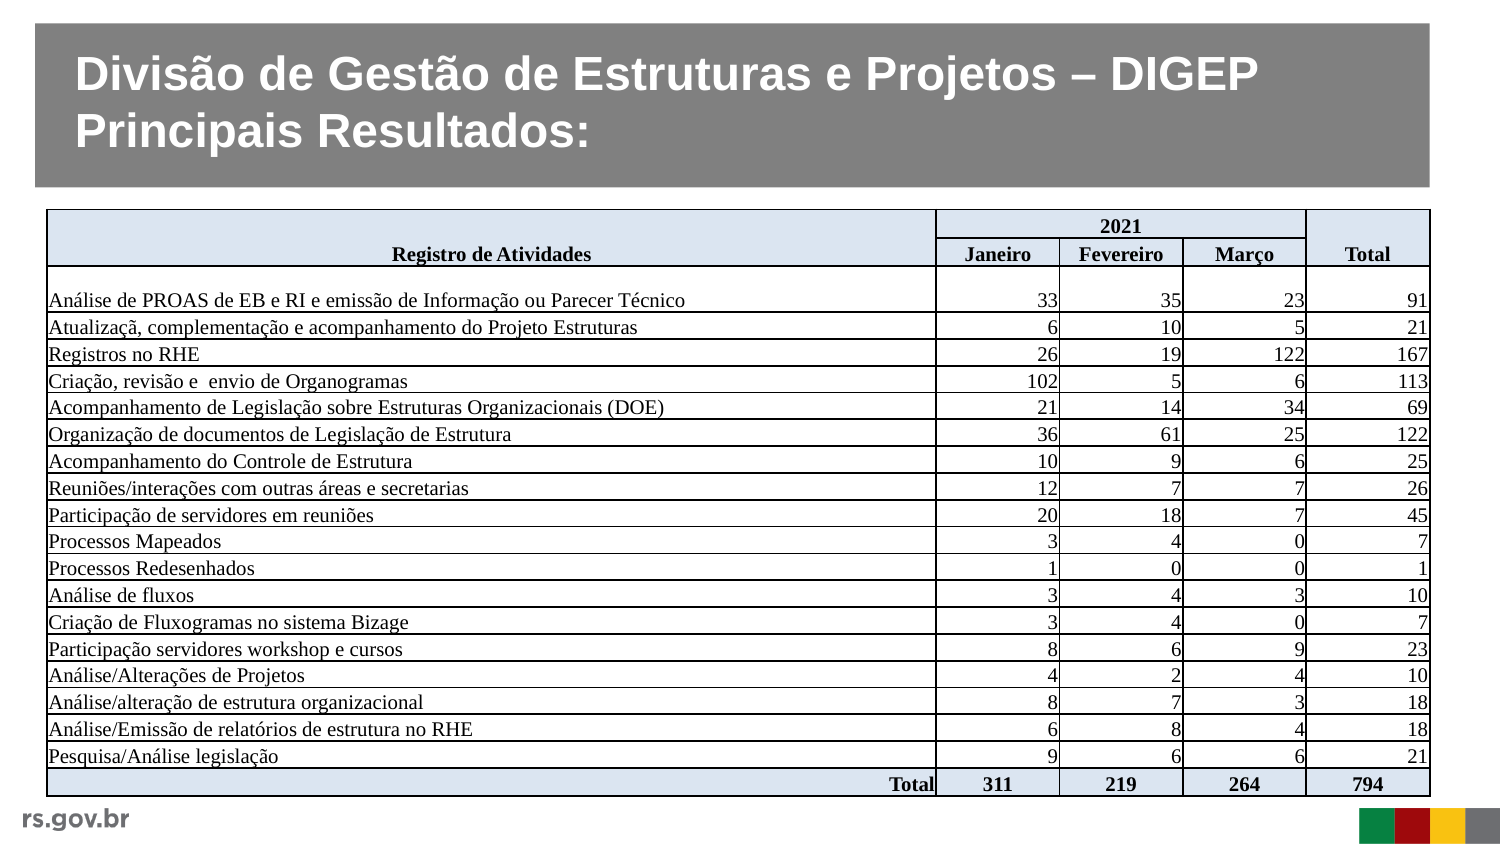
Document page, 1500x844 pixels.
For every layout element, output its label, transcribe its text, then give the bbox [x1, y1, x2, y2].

table_cell 6 [1184, 367, 1305, 392]
table_cell 3 [1184, 581, 1305, 606]
table_cell 18 [1060, 501, 1182, 526]
table_cell 311 [937, 769, 1059, 795]
table_cell 8 [1060, 715, 1182, 740]
table_cell 91 [1307, 267, 1429, 311]
table_cell Março [1184, 239, 1305, 265]
table_cell 18 [1307, 688, 1429, 713]
table_cell 8 [937, 635, 1059, 660]
table_cell 23 [1307, 635, 1429, 660]
table_cell 6 [1060, 742, 1182, 767]
table_cell 4 [1060, 527, 1182, 553]
table_cell 1 [1307, 554, 1429, 579]
table_cell 8 [937, 688, 1059, 713]
table_cell 61 [1060, 420, 1182, 445]
table_cell 3 [937, 527, 1059, 553]
table_cell 5 [1060, 367, 1182, 392]
table_cell 3 [937, 608, 1059, 633]
picture [23, 808, 130, 831]
table_cell 23 [1184, 267, 1305, 311]
table_cell 122 [1307, 420, 1429, 445]
table_cell Participação servidores workshop e cursos [48, 635, 935, 660]
table_cell Organização de documentos de Legislação de Estrutura [48, 420, 935, 445]
table_cell 12 [937, 474, 1059, 499]
table_cell 6 [1184, 447, 1305, 472]
table_cell Atualizaçã, complementação e acompanhamento do Projeto Estruturas [48, 313, 935, 338]
table_cell Análise/Alterações de Projetos [48, 662, 935, 687]
table_cell 6 [1060, 635, 1182, 660]
table_cell 7 [1307, 608, 1429, 633]
table_cell 3 [937, 581, 1059, 606]
table_cell Acompanhamento do Controle de Estrutura [48, 447, 935, 472]
table_cell Total [48, 769, 935, 795]
table_cell 4 [937, 662, 1059, 687]
table_cell Criação de Fluxogramas no sistema Bizage [48, 608, 935, 633]
table_cell 7 [1184, 501, 1305, 526]
table_cell 264 [1184, 769, 1305, 795]
table_cell 9 [1060, 447, 1182, 472]
table_cell 219 [1060, 769, 1182, 795]
table_cell 19 [1060, 340, 1182, 365]
table_cell 45 [1307, 501, 1429, 526]
table_header Registro de Atividades [48, 210, 935, 265]
table_cell 6 [1184, 742, 1305, 767]
table_cell 0 [1184, 554, 1305, 579]
table_cell 3 [1184, 688, 1305, 713]
table_cell Análise/Emissão de relatórios de estrutura no RHE [48, 715, 935, 740]
table_cell 4 [1060, 608, 1182, 633]
table_cell 18 [1307, 715, 1429, 740]
table_cell 21 [1307, 313, 1429, 338]
table_cell 9 [937, 742, 1059, 767]
table_cell 9 [1184, 635, 1305, 660]
table_cell 1 [937, 554, 1059, 579]
table_cell Processos Redesenhados [48, 554, 935, 579]
table_cell Reuniões/interações com outras áreas e secretarias [48, 474, 935, 499]
table_cell 10 [1307, 581, 1429, 606]
table_cell 20 [937, 501, 1059, 526]
table_cell 7 [1184, 474, 1305, 499]
table_cell 10 [937, 447, 1059, 472]
text_box [33, 21, 1432, 189]
table_cell 21 [1307, 742, 1429, 767]
table_cell Criação, revisão e envio de Organogramas [48, 367, 935, 392]
table_cell 7 [1060, 474, 1182, 499]
table_header 2021 [937, 210, 1305, 237]
table_cell 102 [937, 367, 1059, 392]
table_cell 6 [937, 715, 1059, 740]
table_cell 167 [1307, 340, 1429, 365]
table_cell 794 [1307, 769, 1429, 795]
table_cell 7 [1060, 688, 1182, 713]
table_cell Pesquisa/Análise legislação [48, 742, 935, 767]
table_cell 35 [1060, 267, 1182, 311]
table_cell 14 [1060, 393, 1182, 418]
table_cell 0 [1184, 527, 1305, 553]
table_cell 34 [1184, 393, 1305, 418]
table_cell 25 [1307, 447, 1429, 472]
table_cell 0 [1184, 608, 1305, 633]
table_cell Processos Mapeados [48, 527, 935, 553]
table_cell 26 [937, 340, 1059, 365]
table_cell 25 [1184, 420, 1305, 445]
table_cell 7 [1307, 527, 1429, 553]
table_cell 113 [1307, 367, 1429, 392]
table_cell 21 [937, 393, 1059, 418]
text_box Divisão de Gestão de Estruturas e Projetos – DIGEP Principais Resultados: [60, 35, 1465, 200]
table_cell 0 [1060, 554, 1182, 579]
table_cell Análise de fluxos [48, 581, 935, 606]
table_cell 4 [1184, 662, 1305, 687]
table_cell 69 [1307, 393, 1429, 418]
table_cell Análise de PROAS de EB e RI e emissão de Informação ou Parecer Técnico [48, 267, 935, 311]
table_cell 33 [937, 267, 1059, 311]
table_cell 122 [1184, 340, 1305, 365]
table_cell 26 [1307, 474, 1429, 499]
table_cell 5 [1184, 313, 1305, 338]
table_cell Registros no RHE [48, 340, 935, 365]
picture [1359, 808, 1500, 844]
table_cell 10 [1060, 313, 1182, 338]
table_cell 4 [1184, 715, 1305, 740]
table_cell Acompanhamento de Legislação sobre Estruturas Organizacionais (DOE) [48, 393, 935, 418]
table_header Total [1307, 210, 1429, 265]
table_cell Participação de servidores em reuniões [48, 501, 935, 526]
table_cell 2 [1060, 662, 1182, 687]
table_cell 6 [937, 313, 1059, 338]
table_cell 10 [1307, 662, 1429, 687]
table_cell Janeiro [937, 239, 1059, 265]
table_cell Fevereiro [1060, 239, 1182, 265]
table_cell Análise/alteração de estrutura organizacional [48, 688, 935, 713]
table_cell 36 [937, 420, 1059, 445]
table_cell 4 [1060, 581, 1182, 606]
